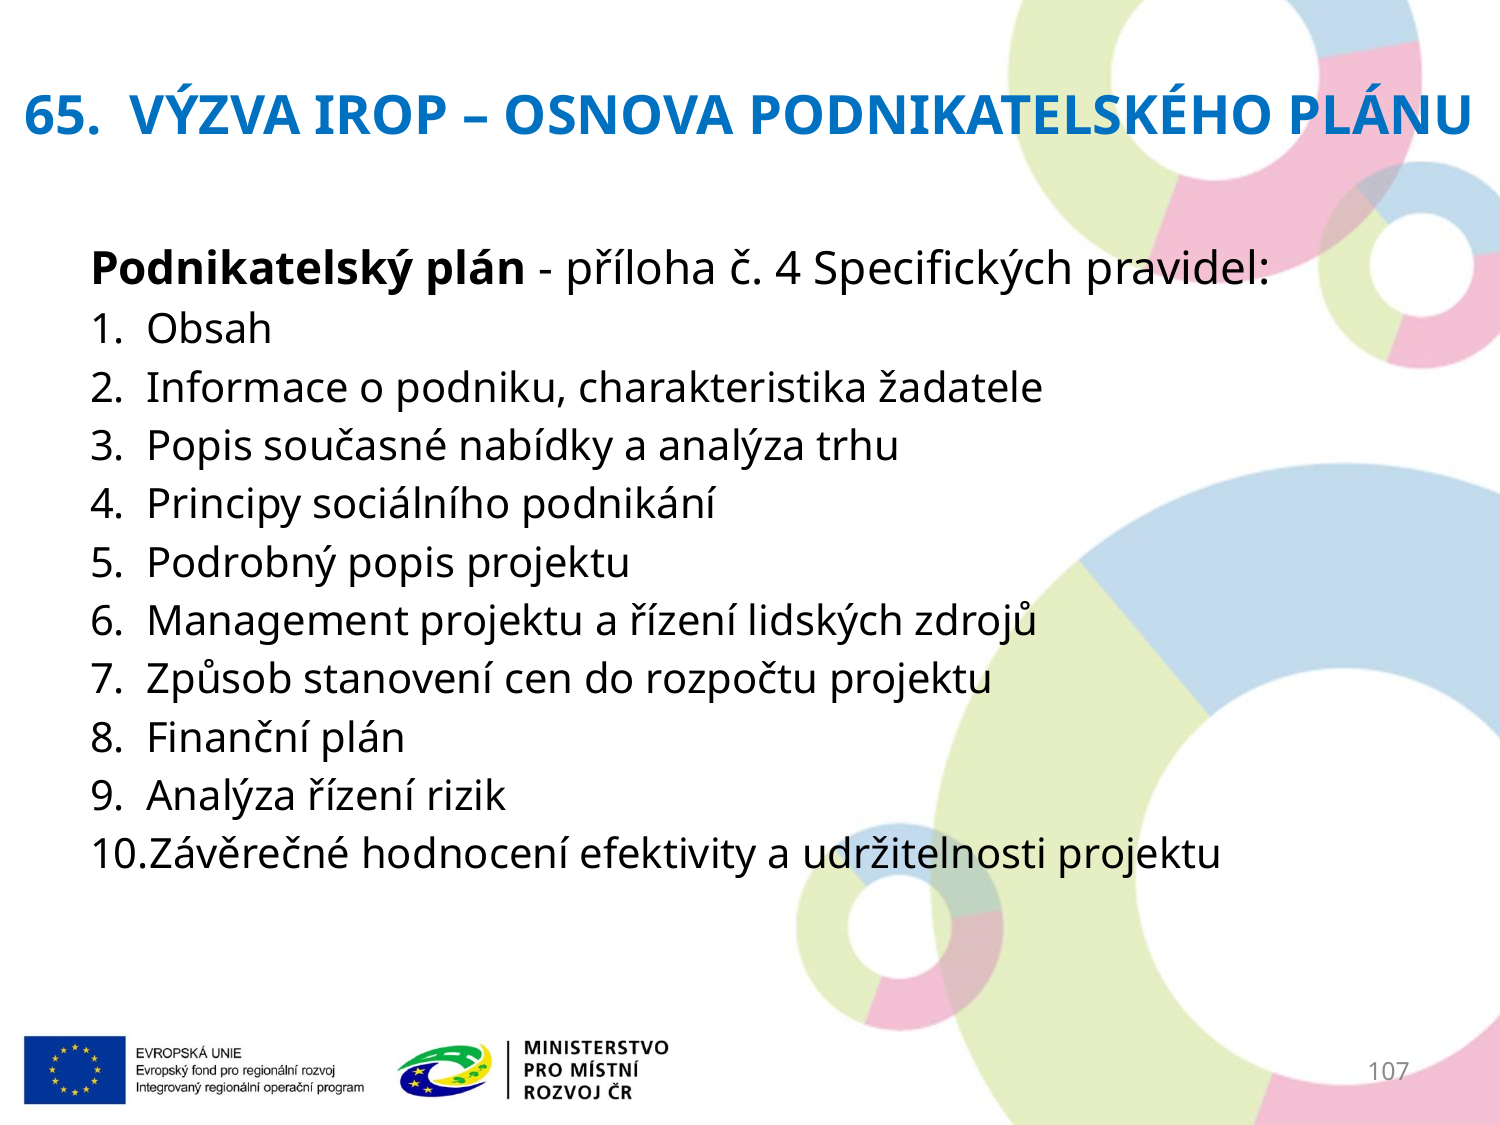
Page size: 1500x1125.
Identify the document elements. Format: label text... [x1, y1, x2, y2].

list Podnikatelský plán - příloha č. 4 Specifických pravidel: Obsah Informace o podniku, charakteristika žadatele Popis současné nabídky a analýza trhu Principy sociálního podnikání Podrobný popis projektu Management projektu a řízení lidských zdrojů Způsob stanovení cen do rozpočtu projektu Finanční plán Analýza řízení rizik Závěrečné hodnocení efektivity a udržitelnosti projektu [75, 233, 1425, 1013]
slide_number 107 [1074, 1042, 1425, 1103]
title 65. výzva IROP – osnova Podnikatelského plánu [1, 9, 1500, 217]
text_box [74, 45, 1425, 233]
picture [0, 0, 1500, 1125]
